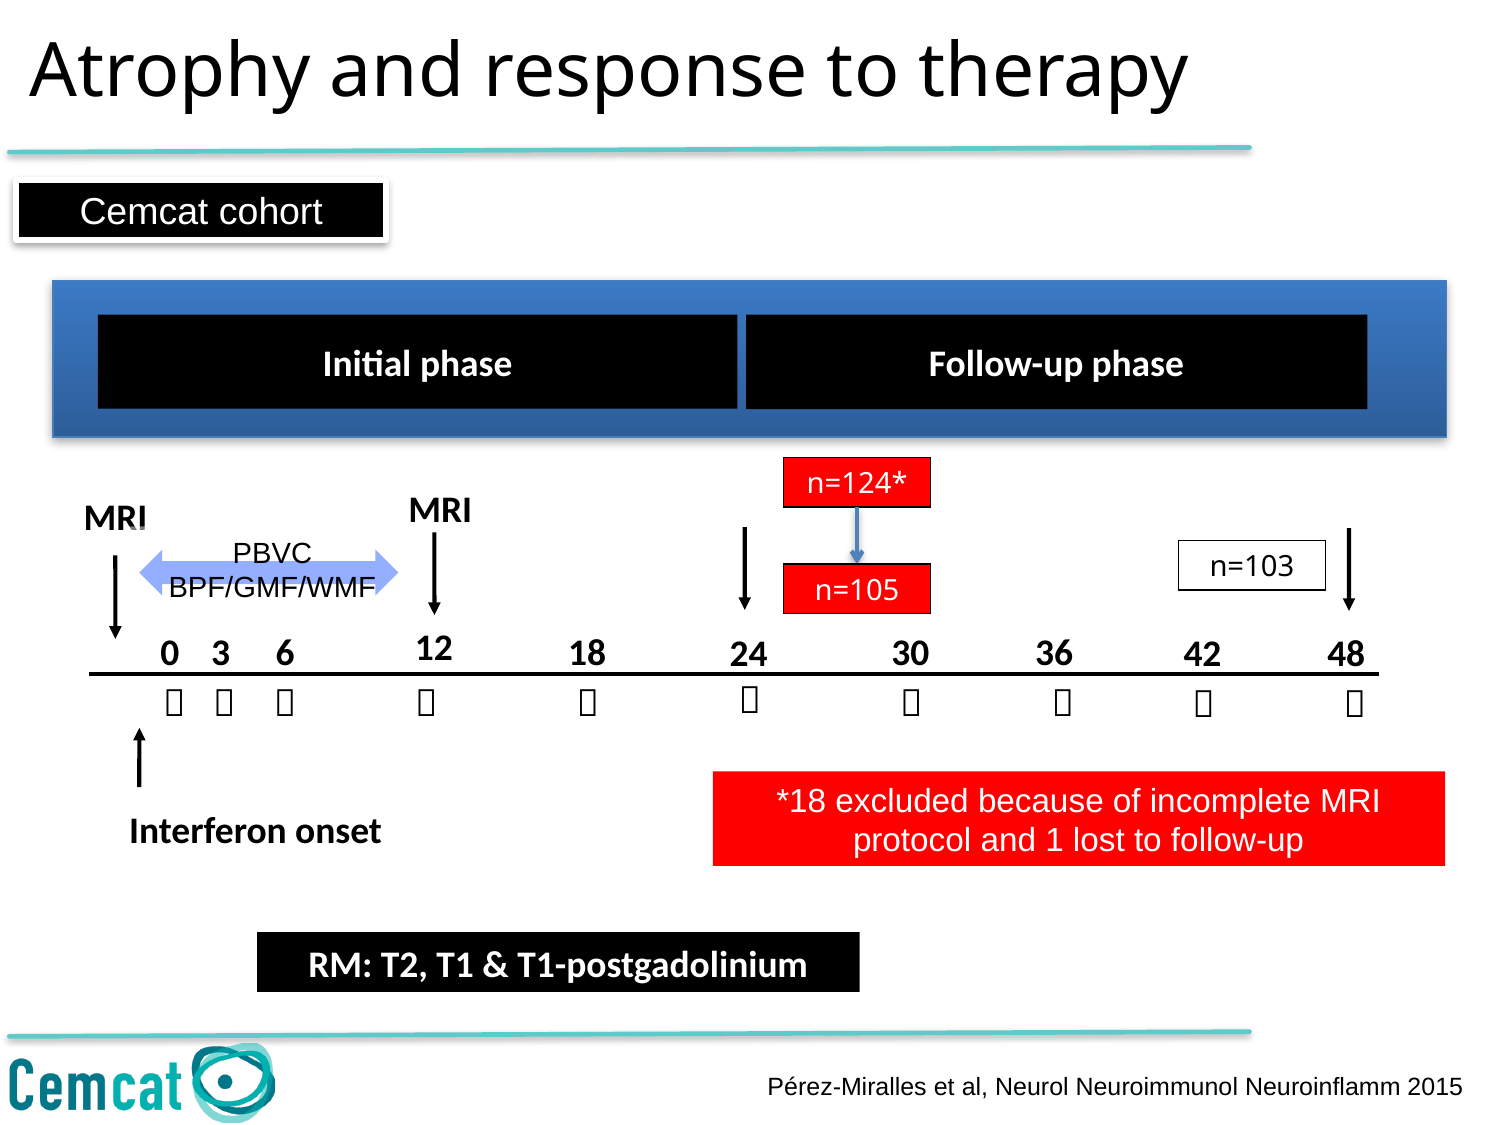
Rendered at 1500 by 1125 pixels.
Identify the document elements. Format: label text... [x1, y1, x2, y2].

text_box PBVC BPF/GMF/WMF [127, 526, 418, 612]
text_box [52, 280, 1447, 438]
text_box  [561, 683, 615, 732]
text_box  [723, 668, 776, 673]
text_box  [723, 683, 776, 728]
text_box 18 [553, 620, 622, 673]
text_box *18 excluded because of incomplete MRI protocol and 1 lost to follow-up [712, 771, 1446, 866]
text_box  [258, 683, 312, 732]
text_box 24 [714, 621, 783, 673]
text_box n=124* [783, 457, 931, 508]
text_box RM: T2, T1 & T1-postgadolinium [257, 932, 860, 992]
text_box  [198, 683, 251, 732]
text_box Cemcat cohort [13, 177, 389, 243]
text_box  [400, 683, 453, 732]
text_box [738, 527, 752, 610]
text_box n=105 [783, 563, 931, 614]
text_box Atrophy and response to therapy [15, 14, 1377, 120]
text_box 48 [1312, 621, 1381, 673]
text_box 0 [145, 620, 195, 673]
text_box Interferon onset [114, 799, 398, 859]
text_box 30 [876, 620, 945, 673]
text_box Initial phase [97, 314, 738, 409]
text_box 3 [196, 620, 245, 671]
text_box [133, 727, 146, 788]
text_box n=103 [1178, 540, 1326, 590]
text_box Pérez-Miralles et al, Neurol Neuroimmunol Neuroinflamm 2015 [557, 1062, 1480, 1108]
text_box [428, 532, 441, 615]
text_box  [885, 683, 938, 732]
text_box [109, 555, 122, 639]
text_box  [148, 683, 198, 732]
text_box 36 [1020, 620, 1088, 673]
text_box  [1328, 673, 1382, 733]
text_box  [1177, 683, 1230, 733]
text_box  [1036, 683, 1089, 732]
text_box 6 [260, 620, 310, 671]
text_box MRI [393, 477, 487, 538]
text_box Follow-up phase [746, 314, 1368, 410]
picture [9, 1043, 276, 1123]
text_box 42 [1168, 621, 1237, 673]
text_box MRI [68, 485, 163, 545]
text_box 12 [400, 615, 468, 673]
text_box [1342, 528, 1356, 611]
